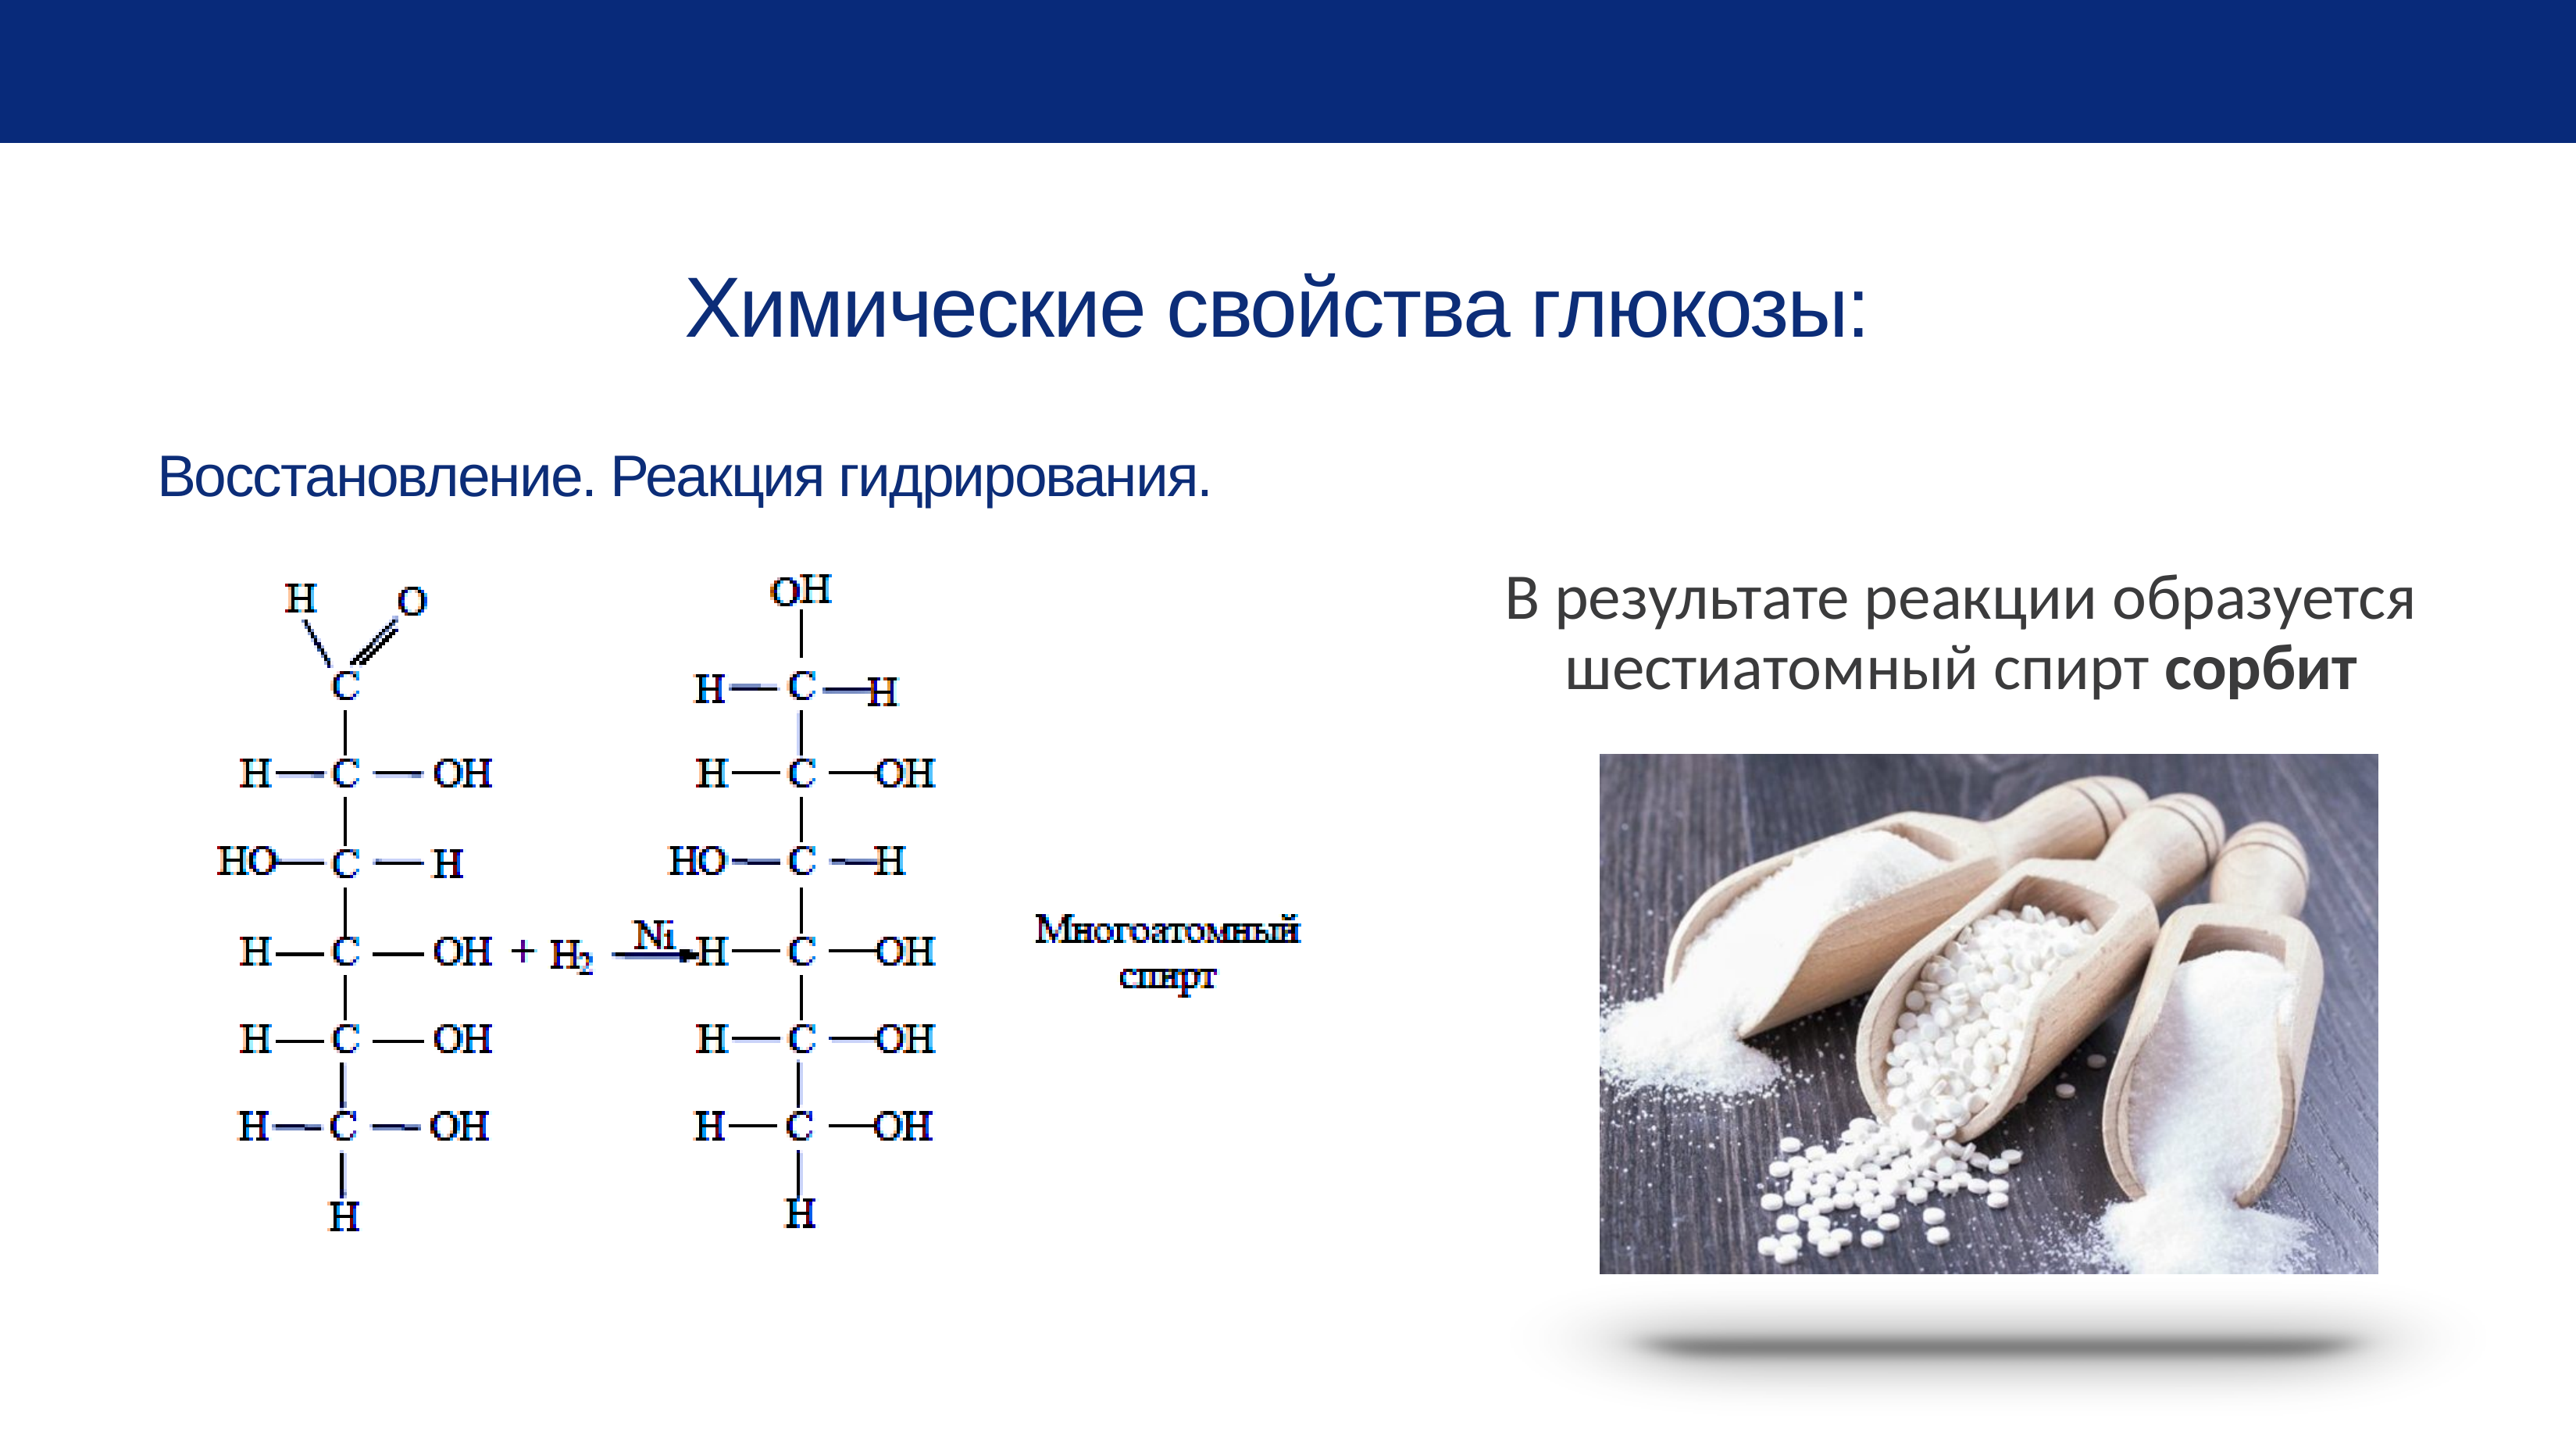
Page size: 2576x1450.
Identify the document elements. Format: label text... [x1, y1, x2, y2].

text_box [0, 0, 2576, 143]
picture [159, 570, 1318, 1248]
picture [1600, 754, 2379, 1274]
text_box В результате реакции образуется шестиатомный спирт сорбит [1429, 344, 2493, 704]
text_box Химические свойства глюкозы: [682, 241, 1893, 355]
text_box Восстановление. Реакция гидрирования. [152, 429, 1429, 509]
text_box [1287, 1247, 2576, 1430]
